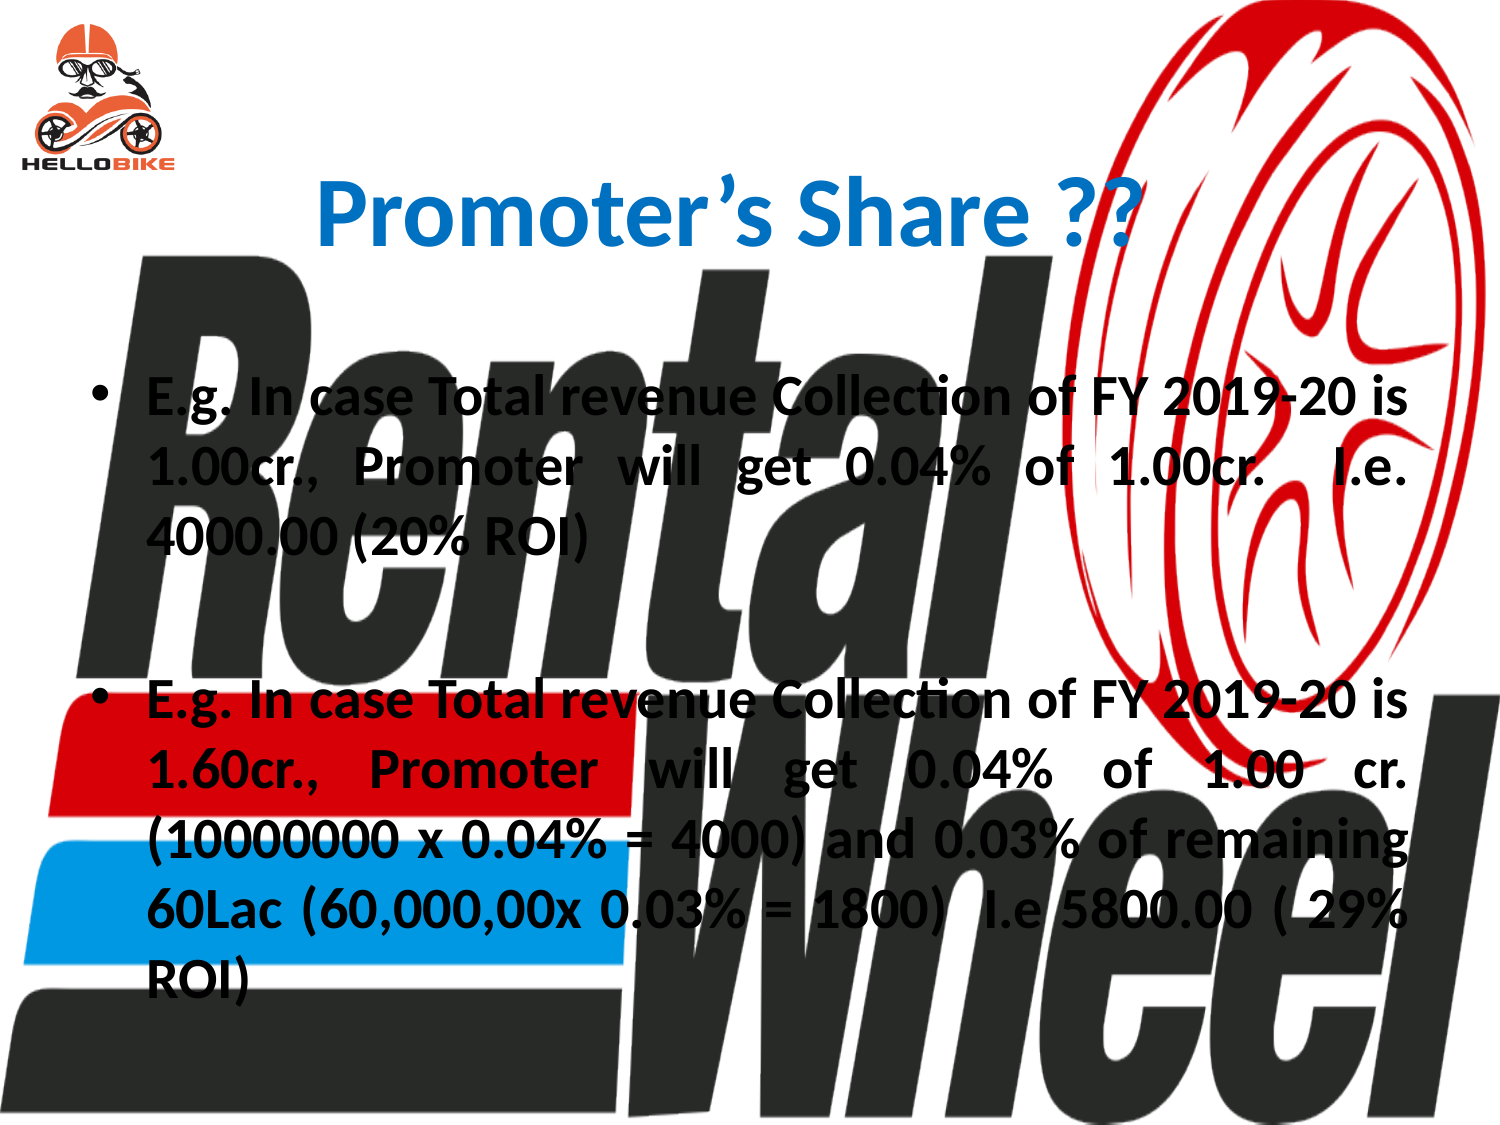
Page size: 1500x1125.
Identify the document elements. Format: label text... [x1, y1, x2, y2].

title Promoter’s Share ?? [87, 112, 1375, 300]
picture [0, 0, 1500, 1125]
list E.g. In case Total revenue Collection of FY 2019-20 is 1.00cr., Promoter will get 0.04% of 1.00cr. I.e. 4000.00 (20% ROI) E.g. In case Total revenue Collection of FY 2019-20 is 1.60cr., Promoter will get 0.04% of 1.00 cr. (10000000 x 0.04% = 4000) and 0.03% of remaining 60Lac (60,000,00x 0.03% = 1800) I.e 5800.00 ( 29% ROI) [75, 350, 1425, 1100]
